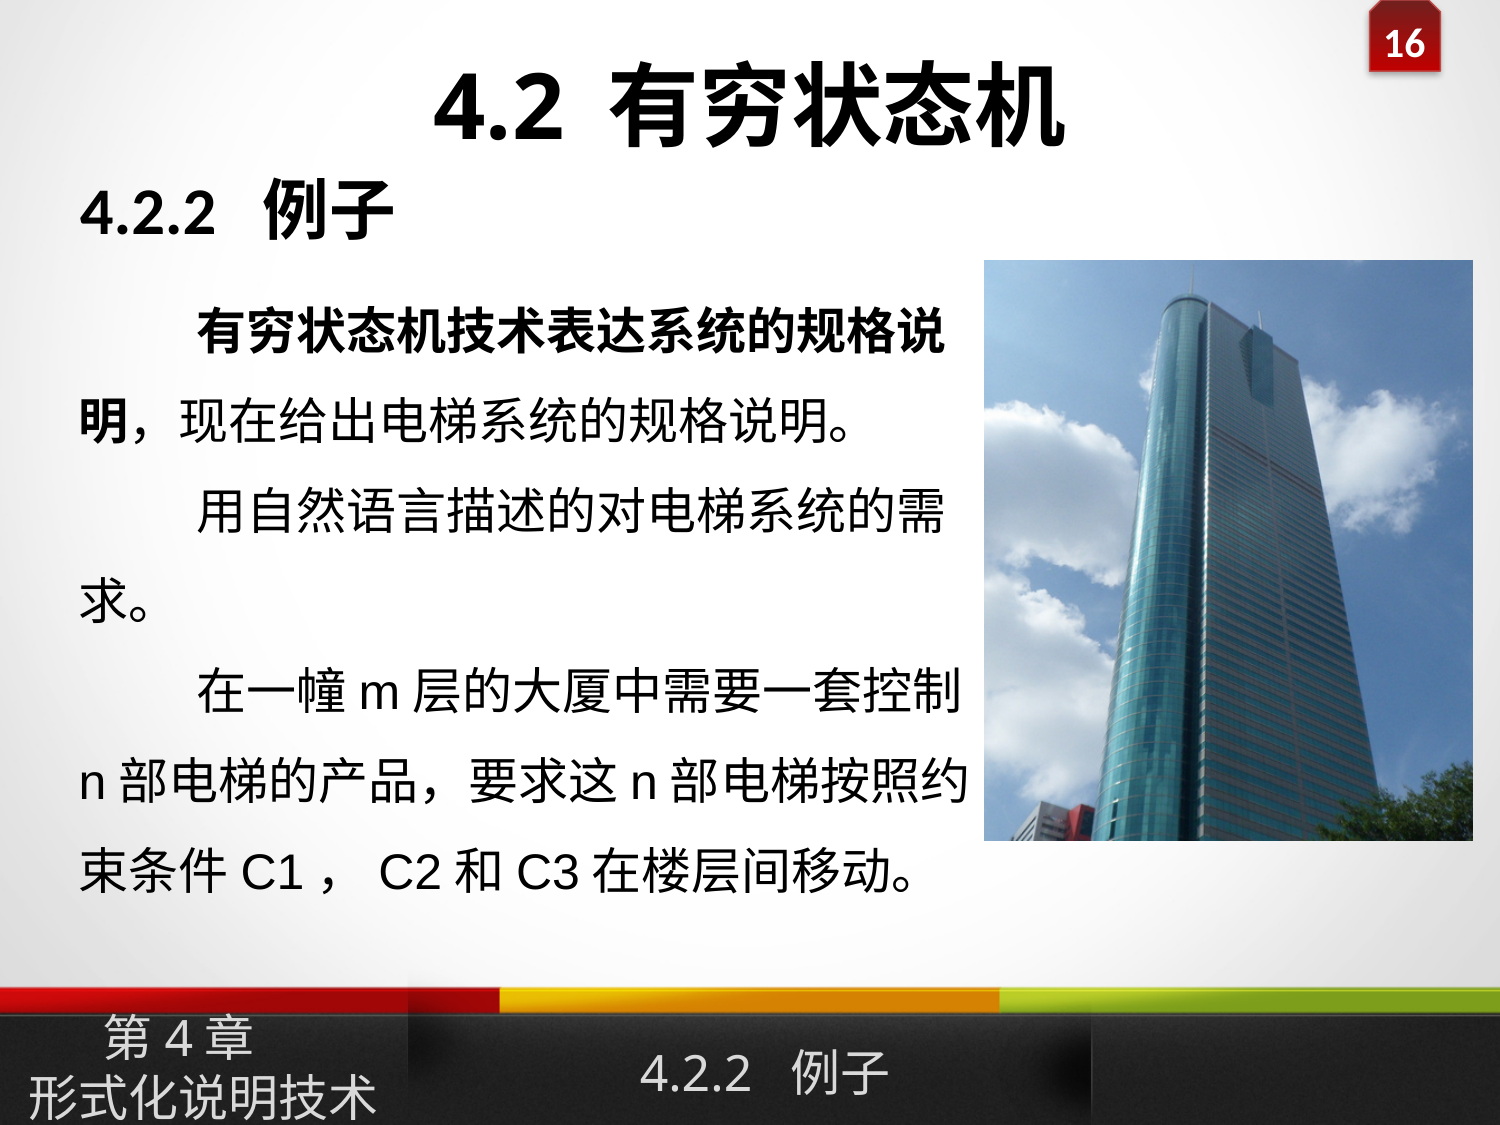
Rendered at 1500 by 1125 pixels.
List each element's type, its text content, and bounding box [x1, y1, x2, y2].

picture [0, 0, 1500, 1125]
text_box 4.2.2 例子 [458, 1032, 1073, 1111]
title 4.2 有穷状态机 [75, 8, 1425, 197]
text_box 有穷状态机技术表达系统的规格说明，现在给出电梯系统的规格说明。 用自然语言描述的对电梯系统的需求。 在一幢m层的大厦中需要一套控制n部电梯的产品，要求这n部电梯按照约束条件C1，C2和C3在楼层间移动。 [63, 261, 987, 907]
text_box 第4章 形式化说明技术 [0, 1027, 408, 1106]
list 4.2.2 例子 [64, 160, 1415, 261]
